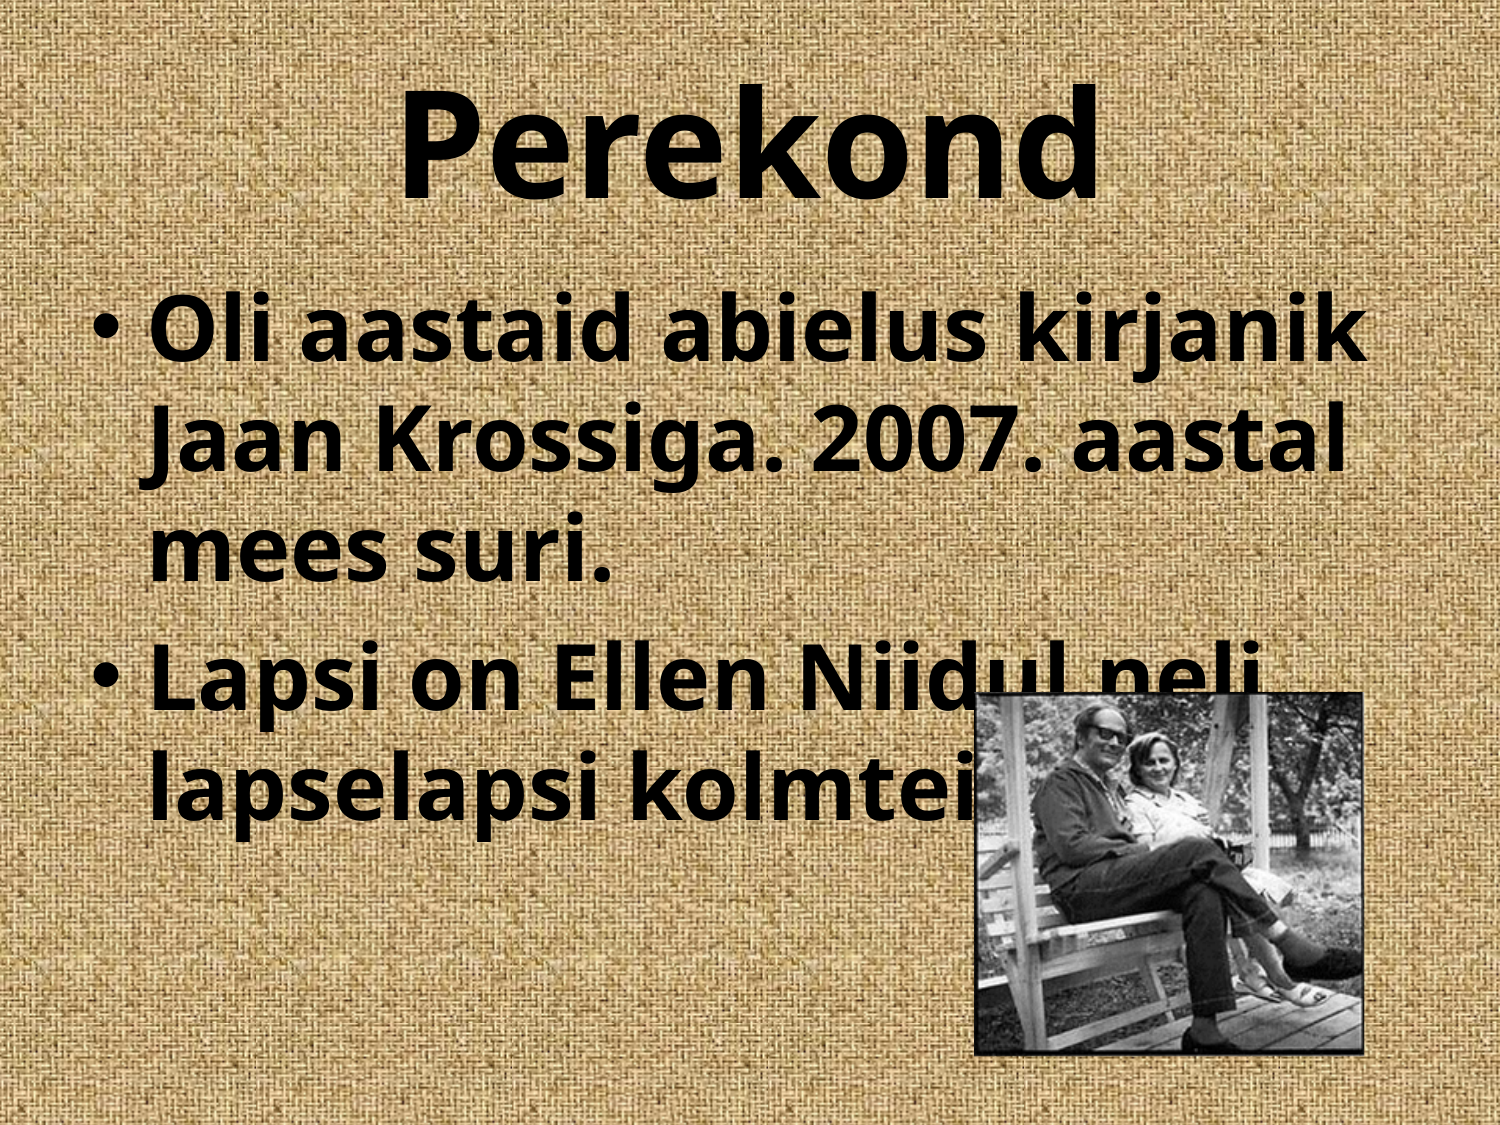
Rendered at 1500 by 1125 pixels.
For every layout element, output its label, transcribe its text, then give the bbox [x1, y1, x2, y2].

list Oli aastaid abielus kirjanik Jaan Krossiga. 2007. aastal mees suri. Lapsi on Ellen Niidul neli, lapselapsi kolmteist. [75, 262, 1425, 1005]
title Perekond [75, 45, 1425, 233]
picture [0, 0, 1500, 1125]
